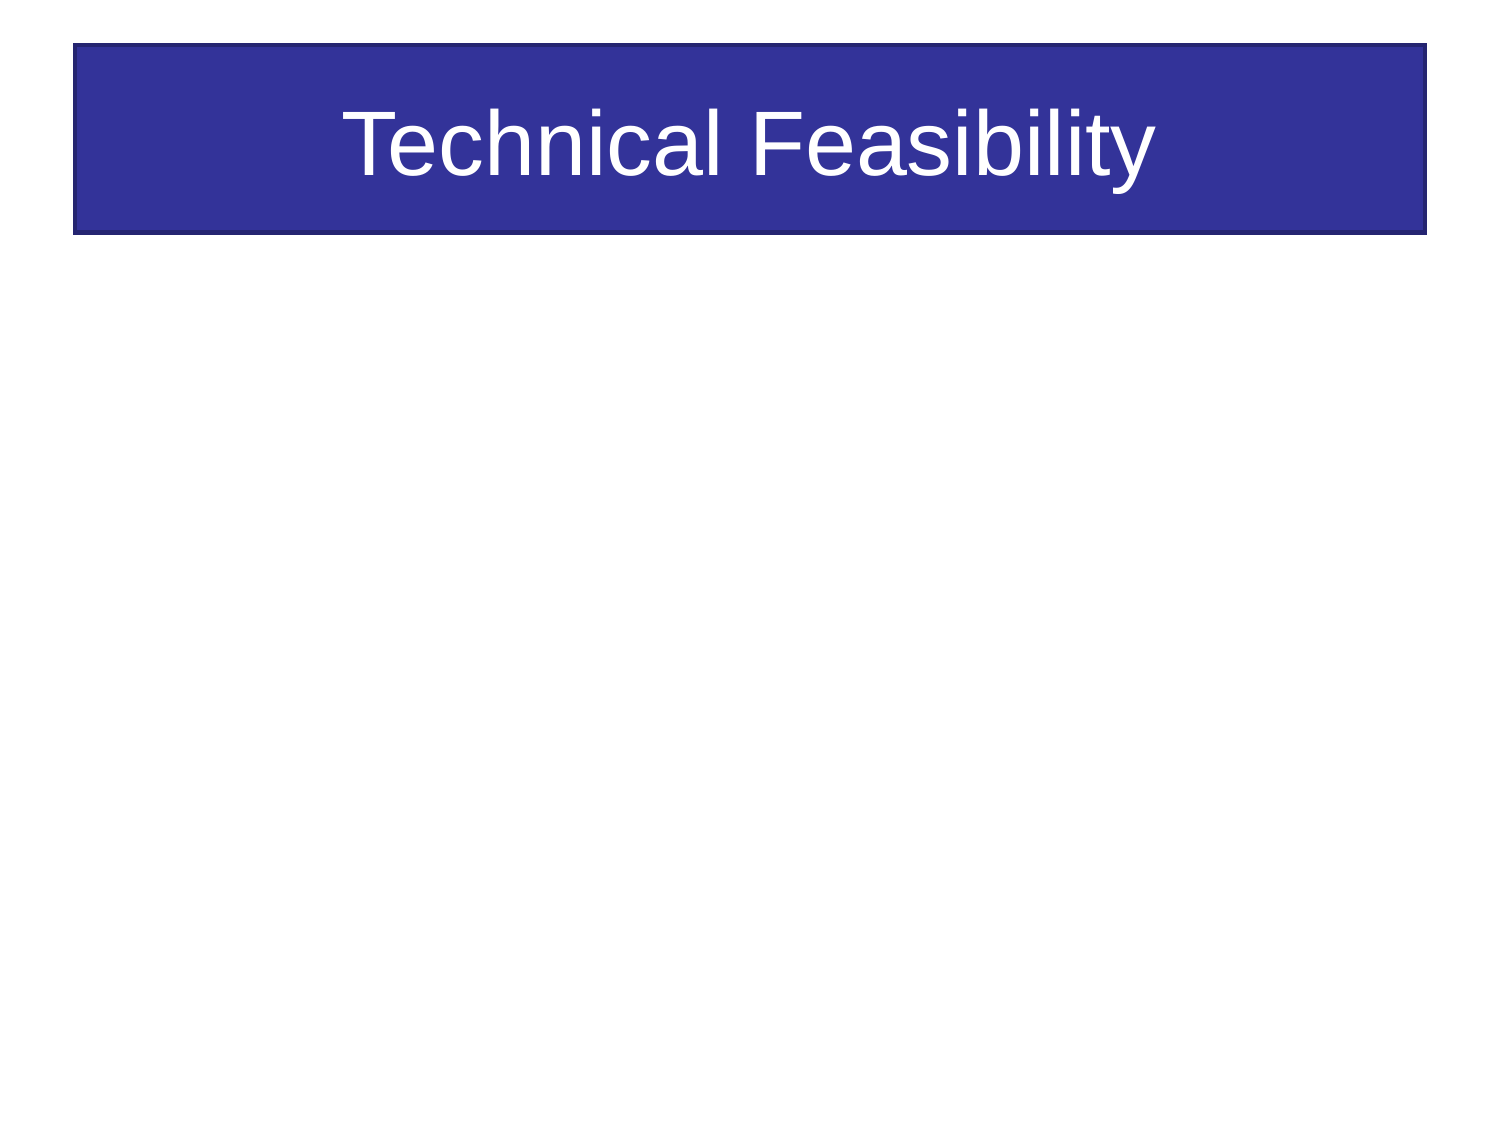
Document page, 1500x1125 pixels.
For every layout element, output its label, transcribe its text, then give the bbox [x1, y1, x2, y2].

title Technical Feasibility [73, 43, 1427, 235]
